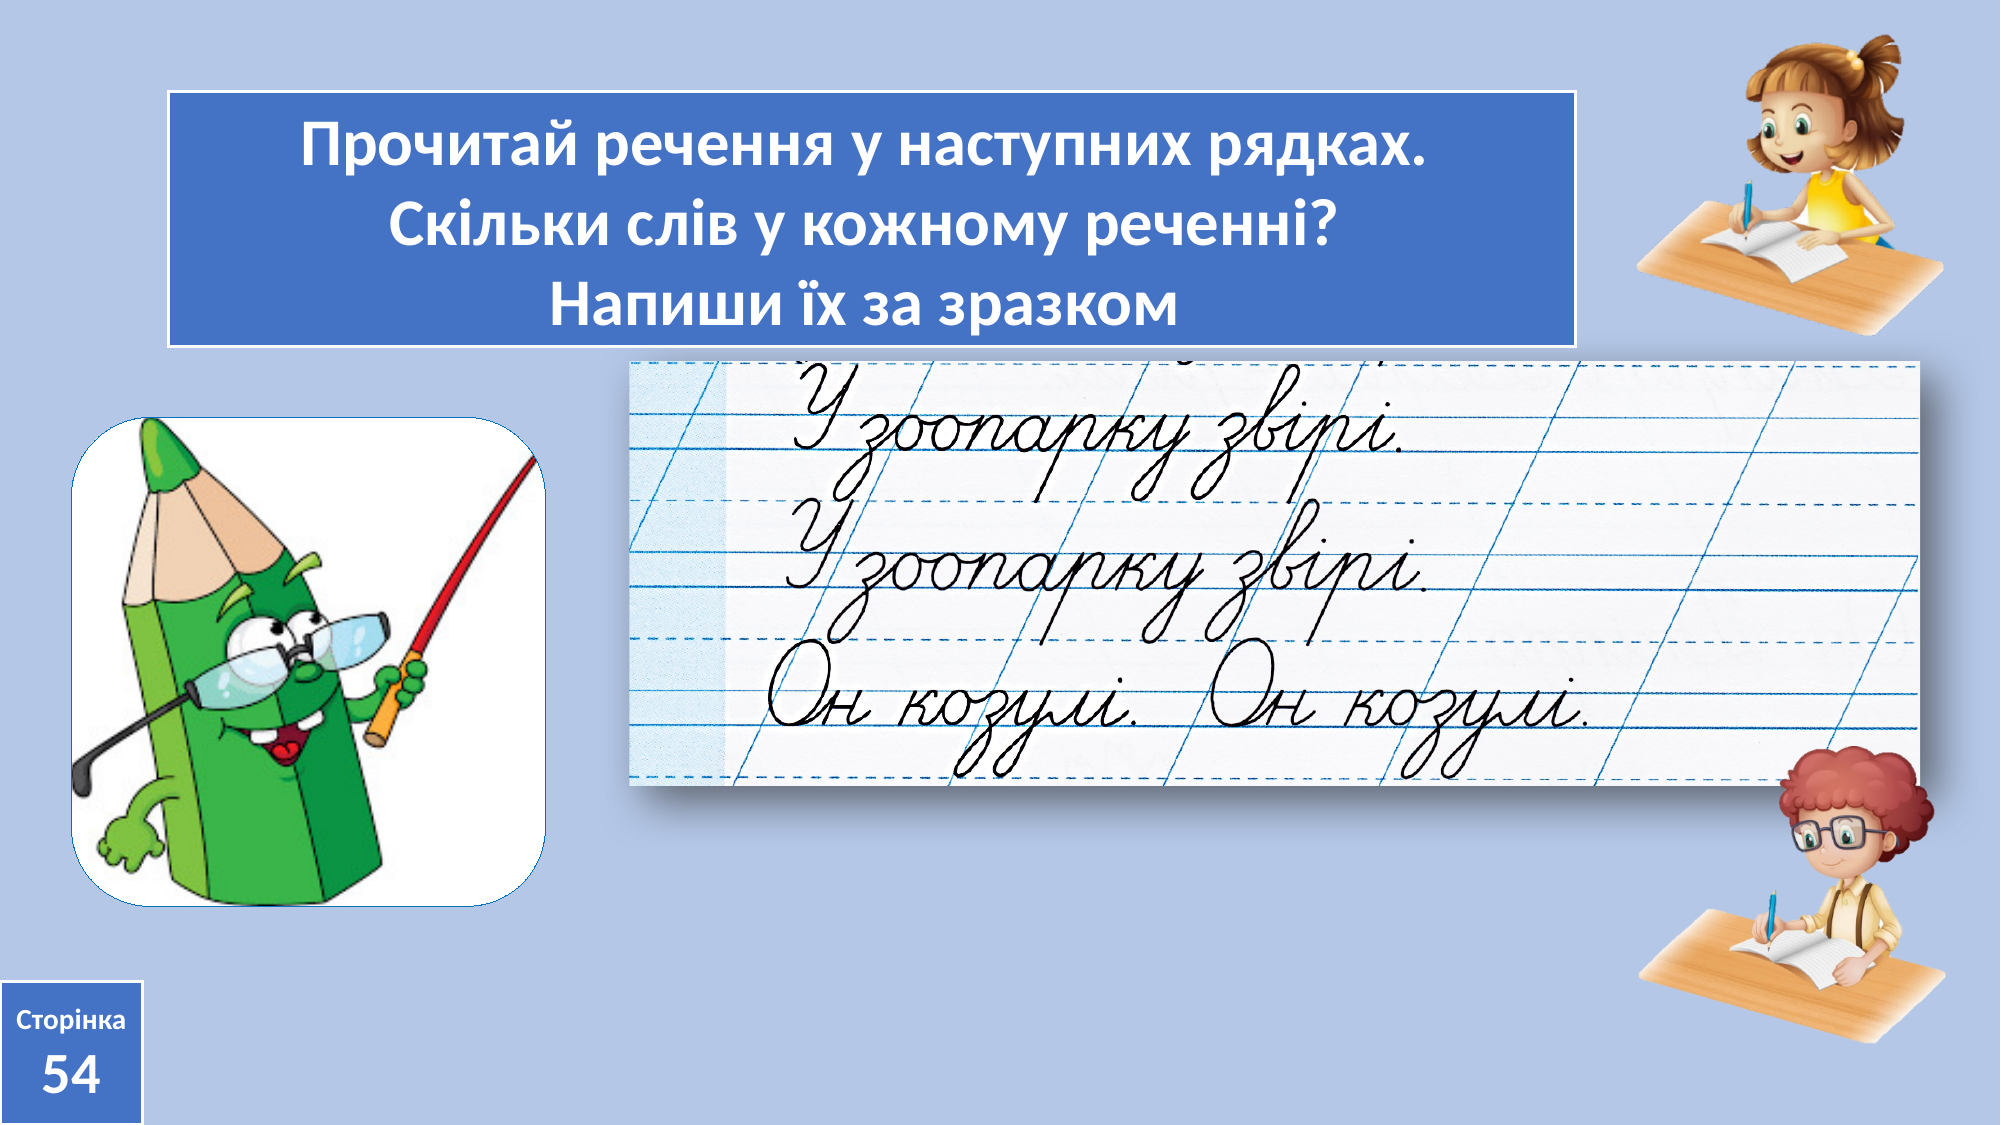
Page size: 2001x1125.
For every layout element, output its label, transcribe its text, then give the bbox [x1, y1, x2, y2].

picture [71, 417, 546, 907]
text_box Прочитай речення у наступних рядках. Скільки слів у кожному реченні? Напиши їх за зразком [167, 90, 1577, 348]
picture [629, 361, 1959, 1052]
picture [1620, 34, 1957, 347]
text_box Сторінка 54 [0, 980, 144, 1125]
